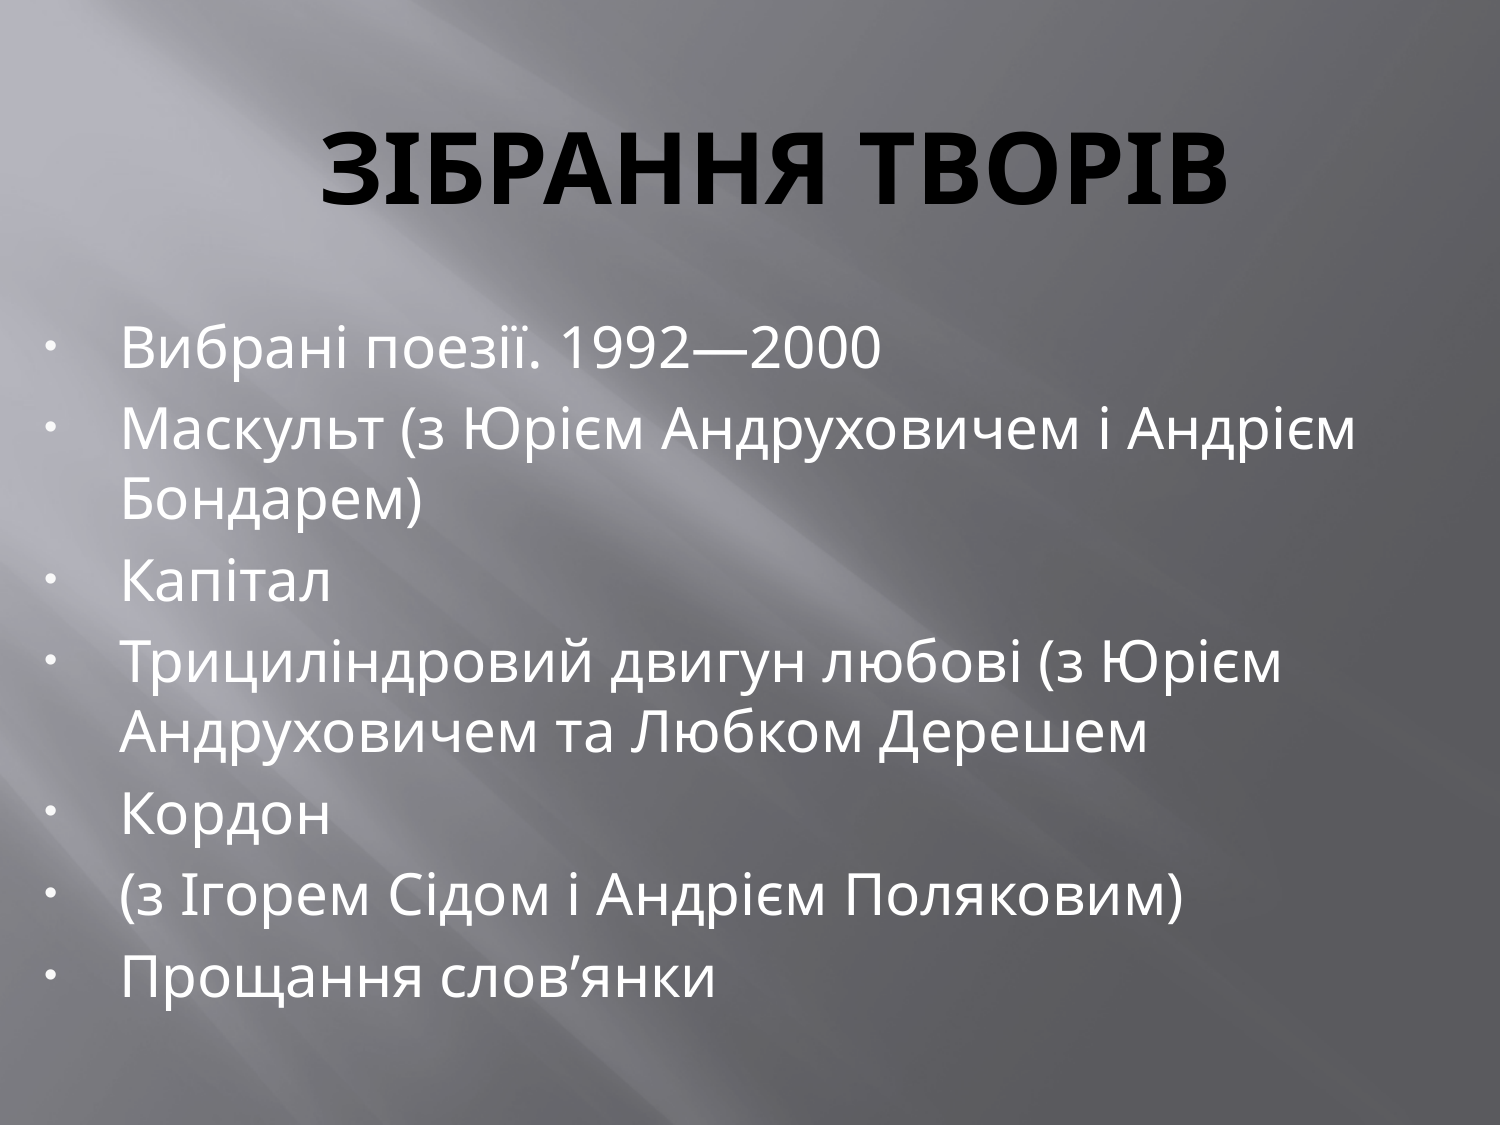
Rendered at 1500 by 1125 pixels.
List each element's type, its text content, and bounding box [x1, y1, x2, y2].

title Зібрання творів [100, 42, 1451, 225]
subtitle Вибрані поезії. 1992—2000 Маскульт (з Юрієм Андруховичем і Андрієм Бондарем) Капітал Трициліндровий двигун любові (з Юрієм Андруховичем та Любком Дерешем Кордон (з Ігорем Сідом і Андрієм Поляковим) Прощання слов’янки [29, 302, 1400, 1071]
